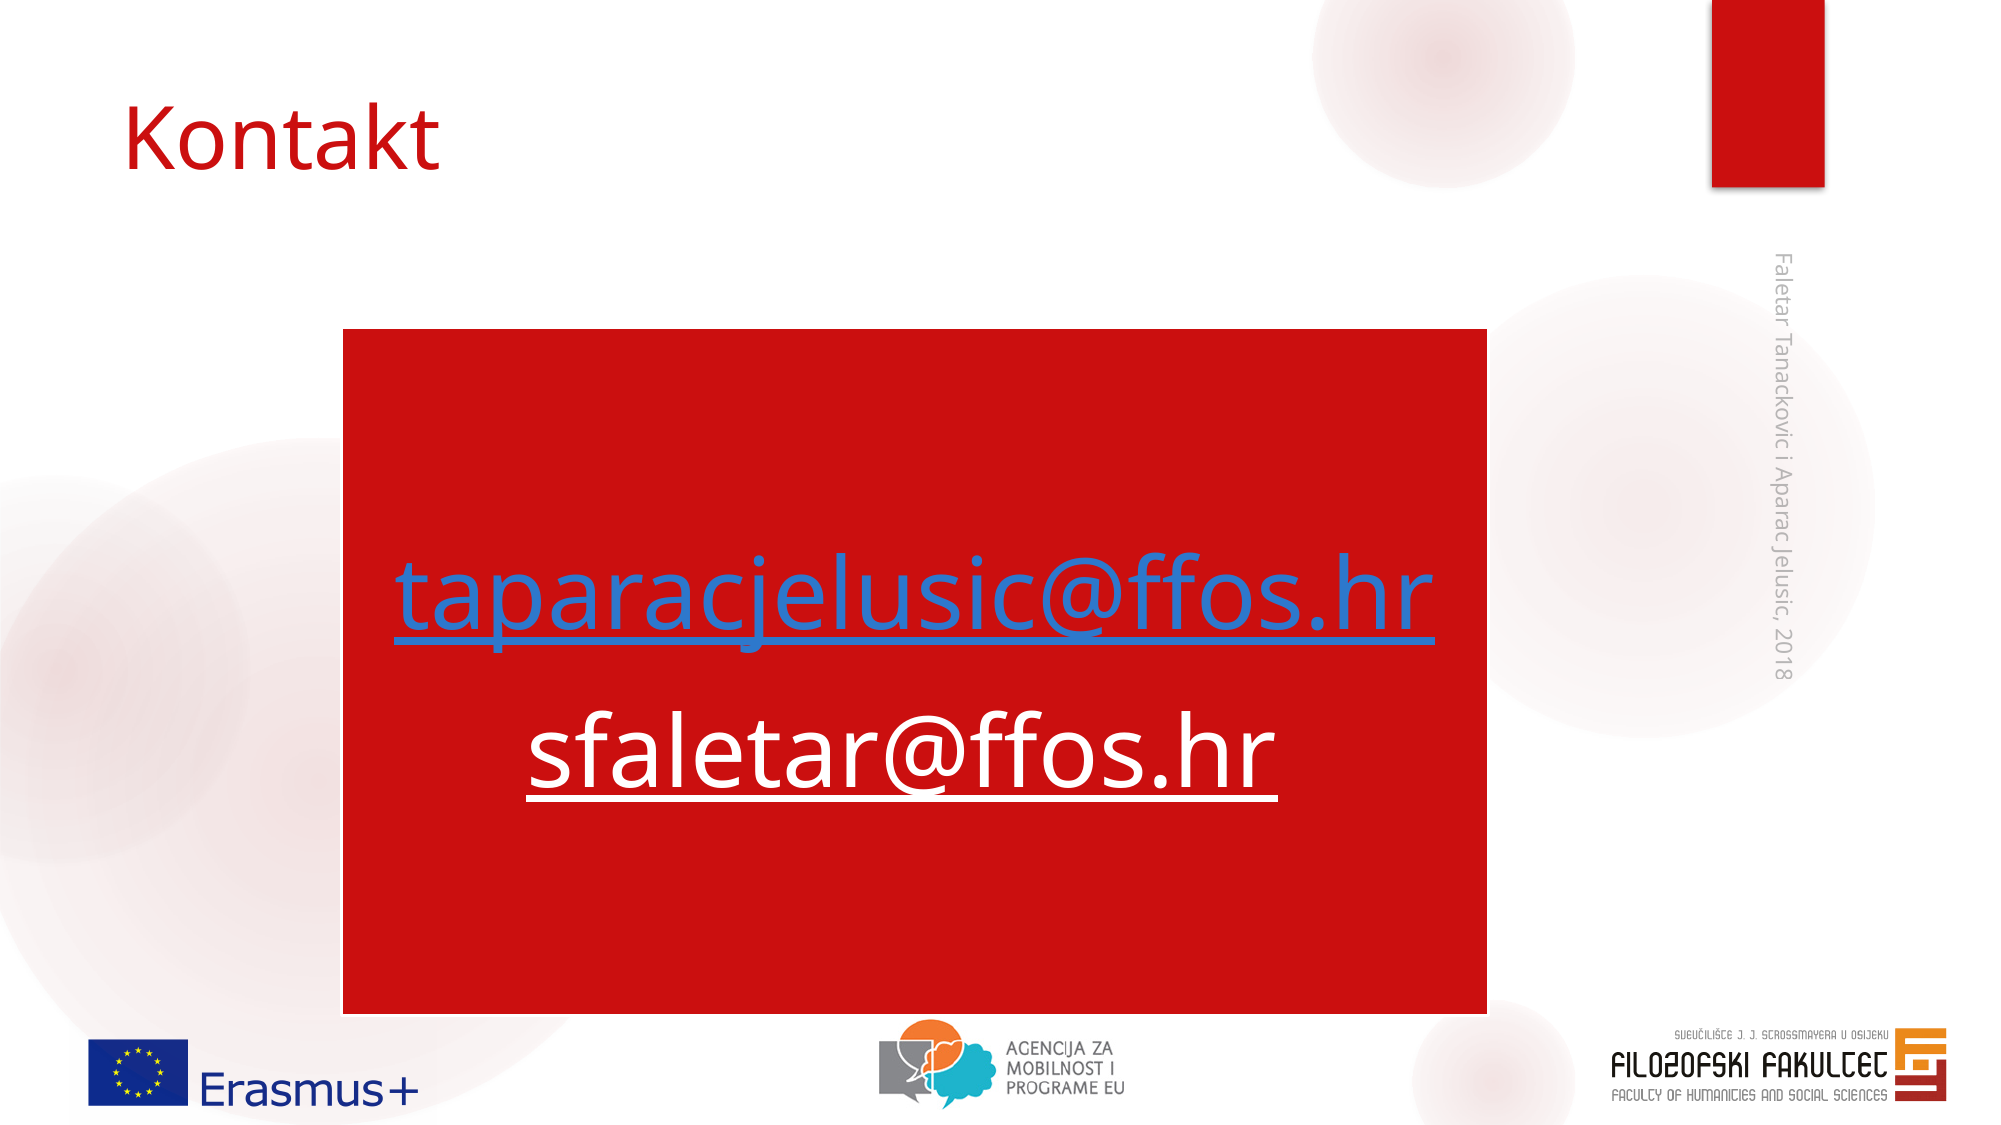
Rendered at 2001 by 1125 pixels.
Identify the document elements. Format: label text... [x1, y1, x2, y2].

picture [879, 1017, 1140, 1125]
picture [69, 1020, 437, 1125]
picture [1610, 1017, 1951, 1112]
footer Faletar Tanackovic i Aparac Jelusic, 2018 [1760, 237, 1811, 871]
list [180, 327, 1649, 1017]
title Kontakt [106, 74, 1649, 304]
